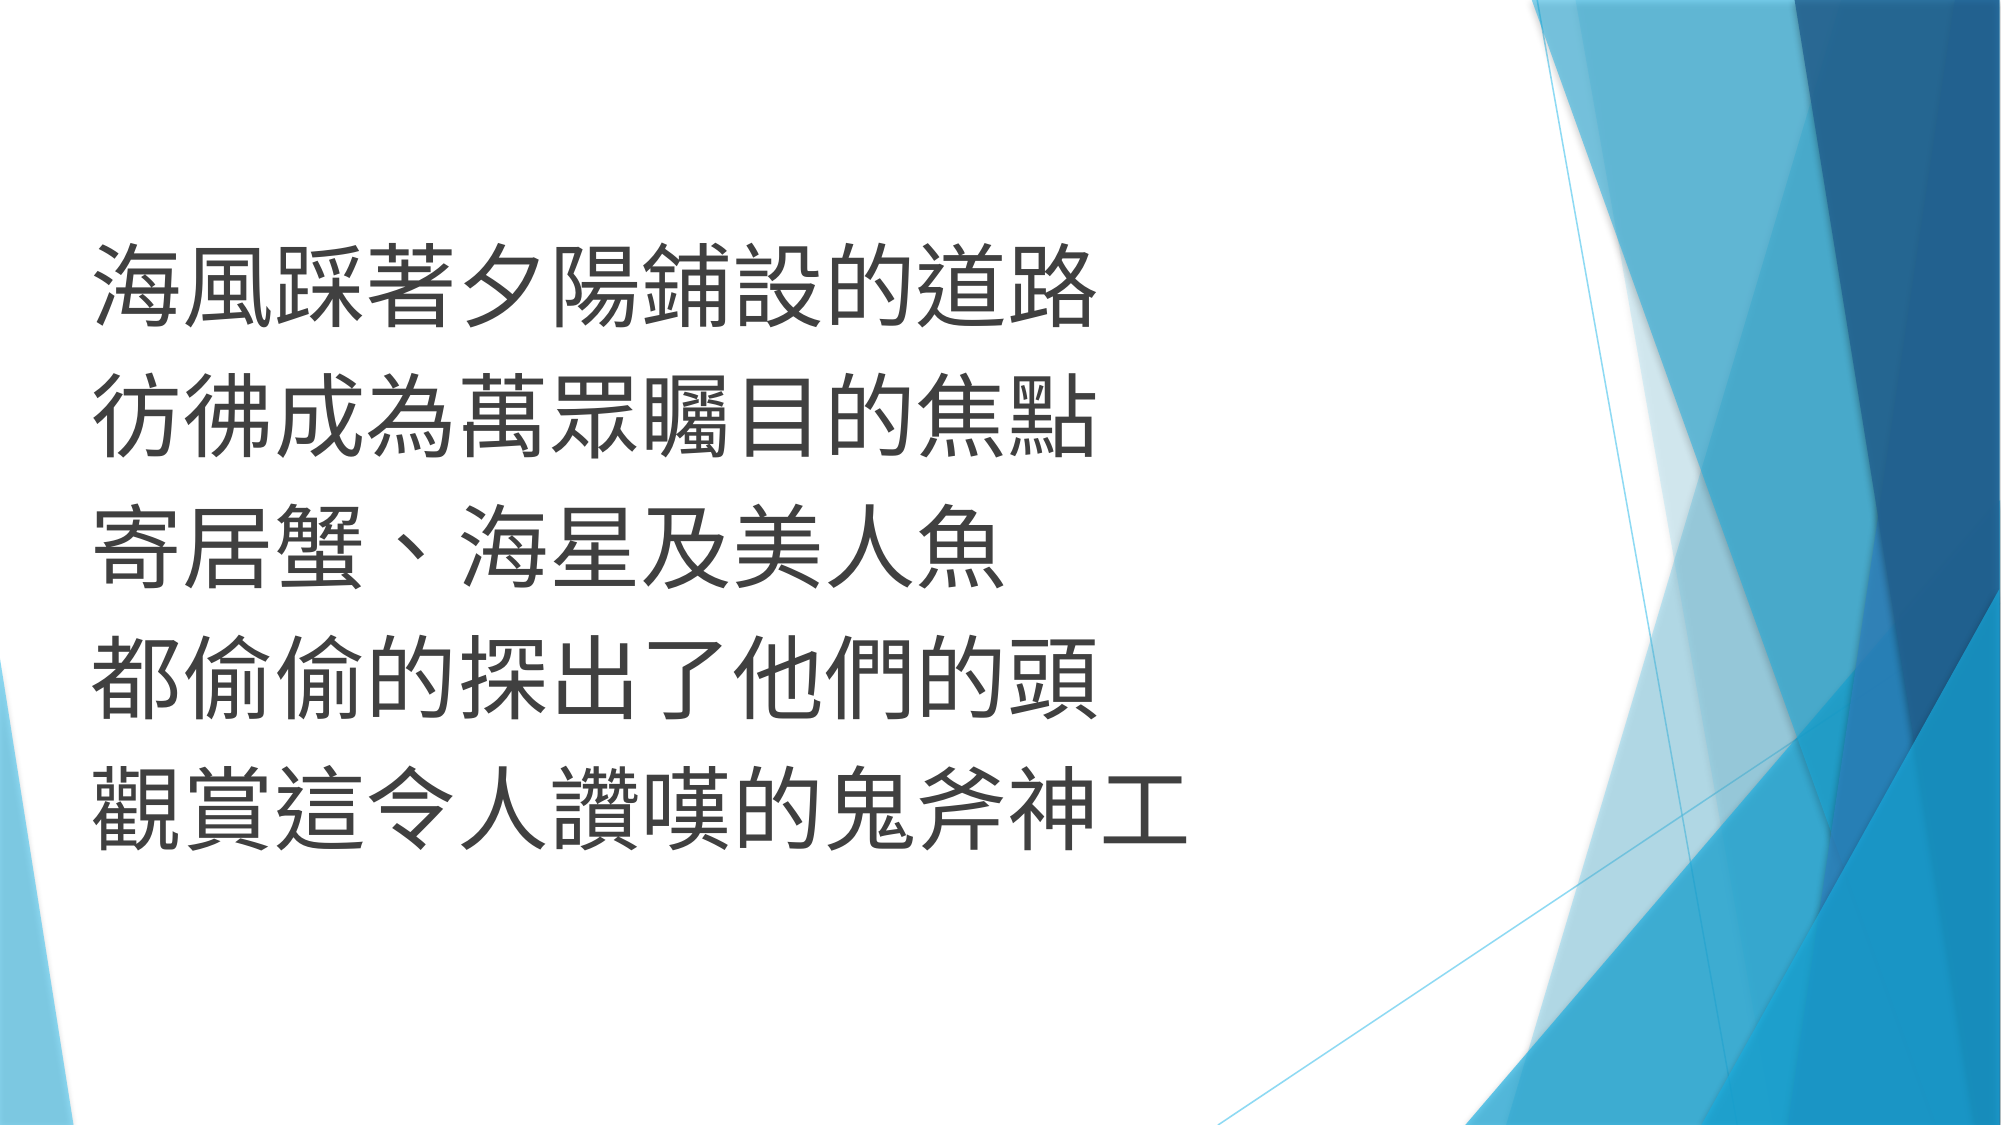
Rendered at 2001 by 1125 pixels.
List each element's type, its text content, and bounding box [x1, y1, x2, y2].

list 海風踩著夕陽鋪設的道路 彷彿成為萬眾矚目的焦點 寄居蟹、海星及美人魚 都偷偷的探出了他們的頭 觀賞這令人讚嘆的鬼斧神工 [75, 220, 1486, 858]
